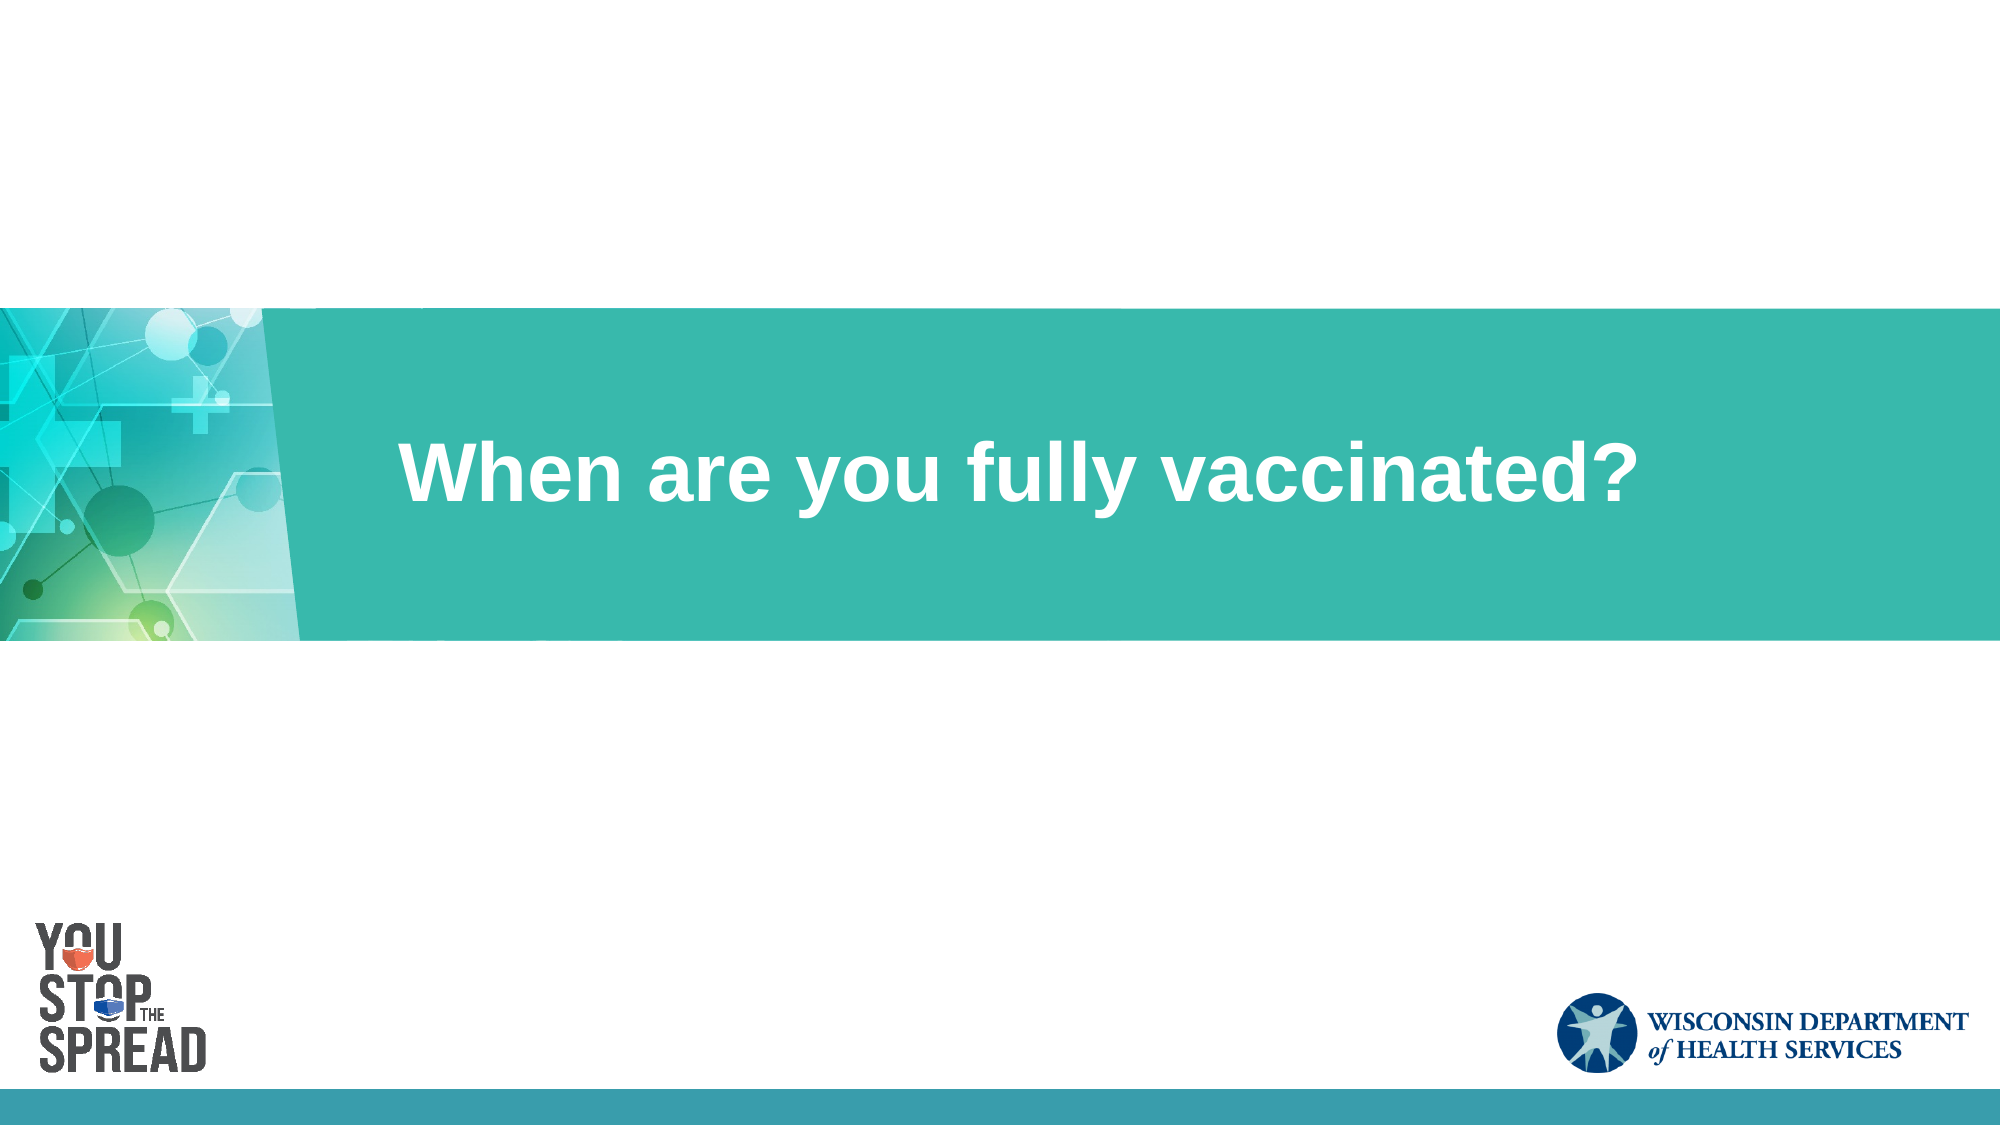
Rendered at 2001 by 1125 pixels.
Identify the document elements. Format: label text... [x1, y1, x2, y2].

picture [34, 922, 208, 1073]
picture [0, 308, 1122, 641]
picture [1557, 993, 1969, 1073]
text_box [260, 307, 2000, 642]
text_box When are you fully vaccinated? [1122, 308, 1779, 641]
